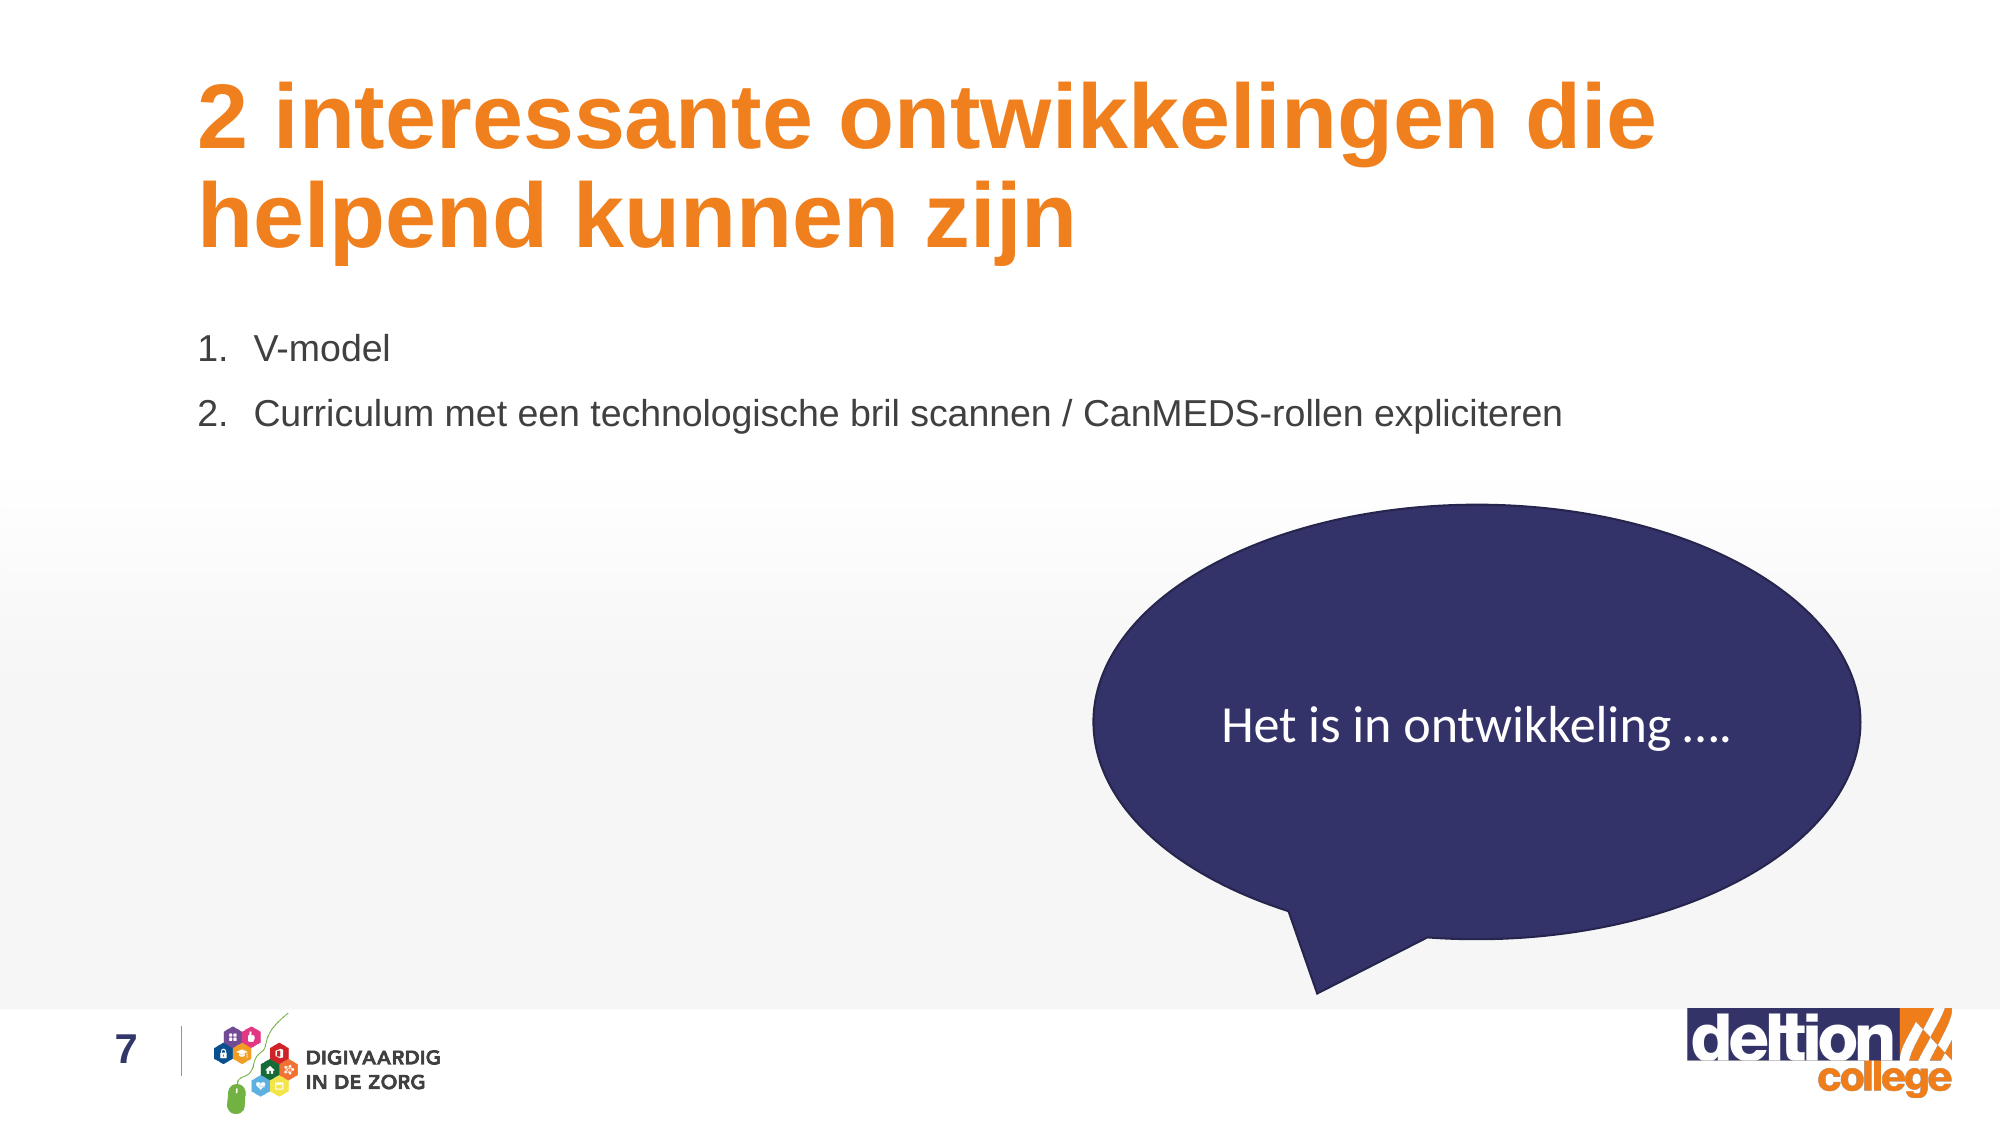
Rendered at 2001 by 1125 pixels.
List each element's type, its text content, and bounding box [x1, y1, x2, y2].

slide_number 7 [66, 1017, 187, 1078]
text_box Het is in ontwikkeling …. [1092, 503, 1862, 995]
list V-model Curriculum met een technologische bril scannen / CanMEDS-rollen expliciteren [182, 316, 1676, 960]
title 2 interessante ontwikkelingen die helpend kunnen zijn [182, 62, 1676, 183]
picture [0, 0, 2000, 1125]
